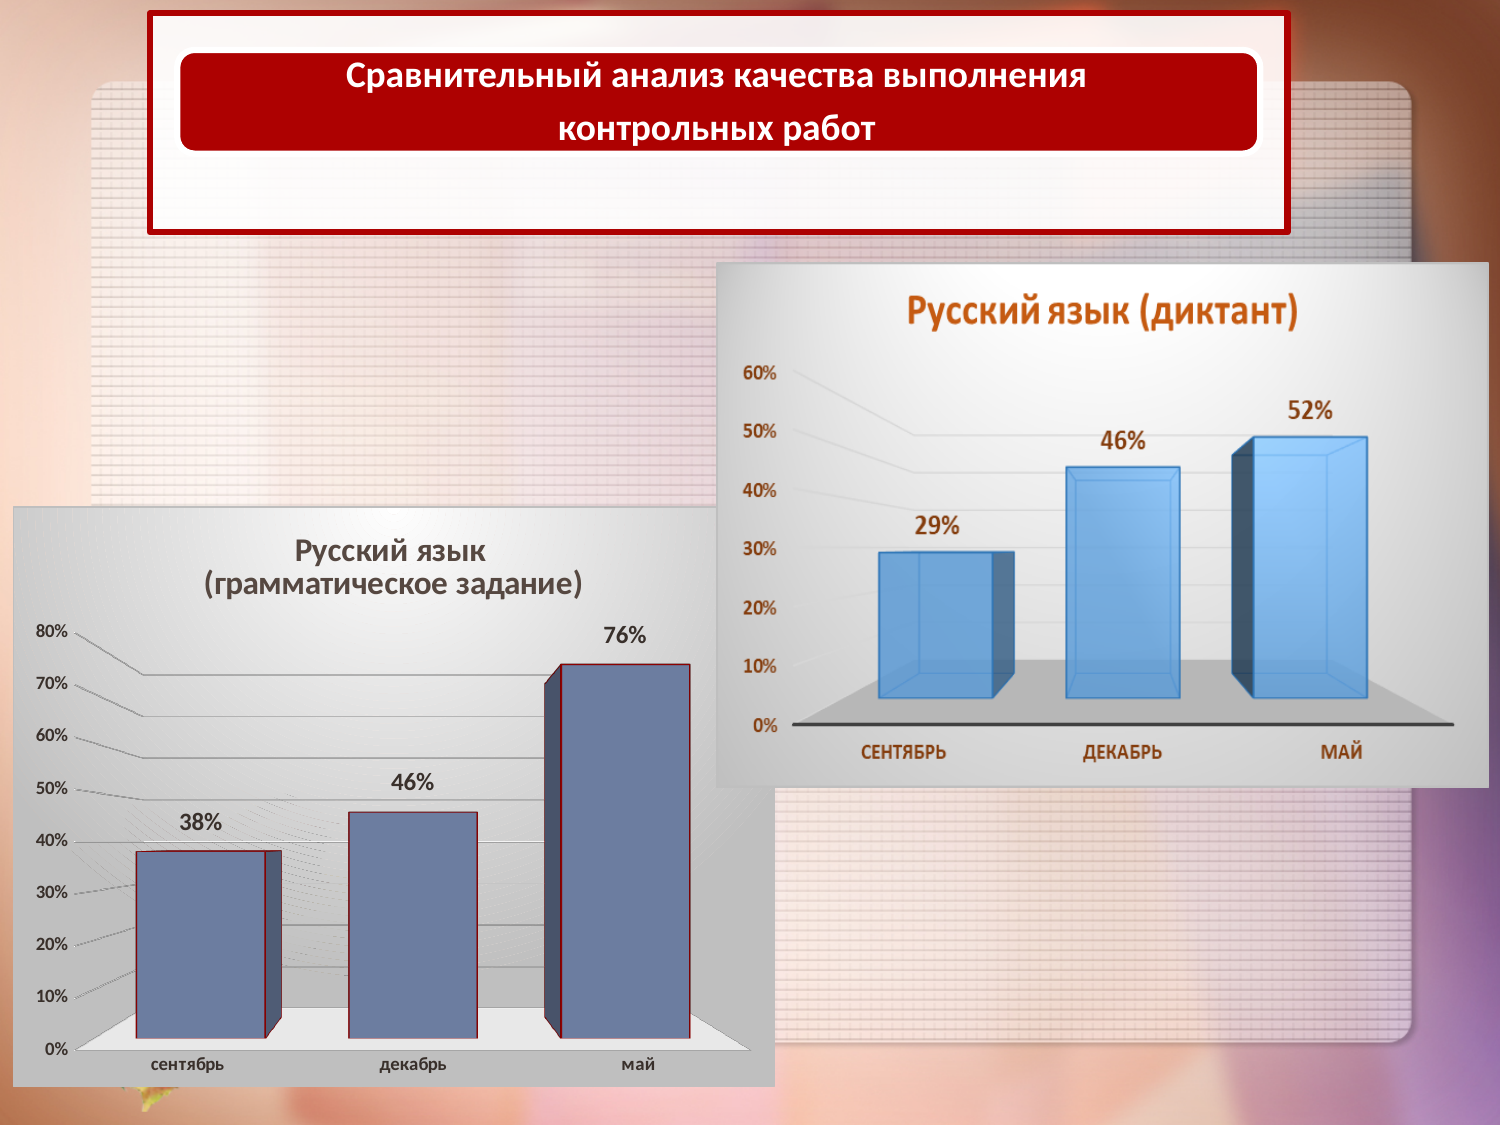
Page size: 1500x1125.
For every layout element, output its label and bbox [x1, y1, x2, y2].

picture [0, 0, 1500, 1125]
chart [14, 508, 775, 1087]
text_box [152, 16, 1286, 232]
